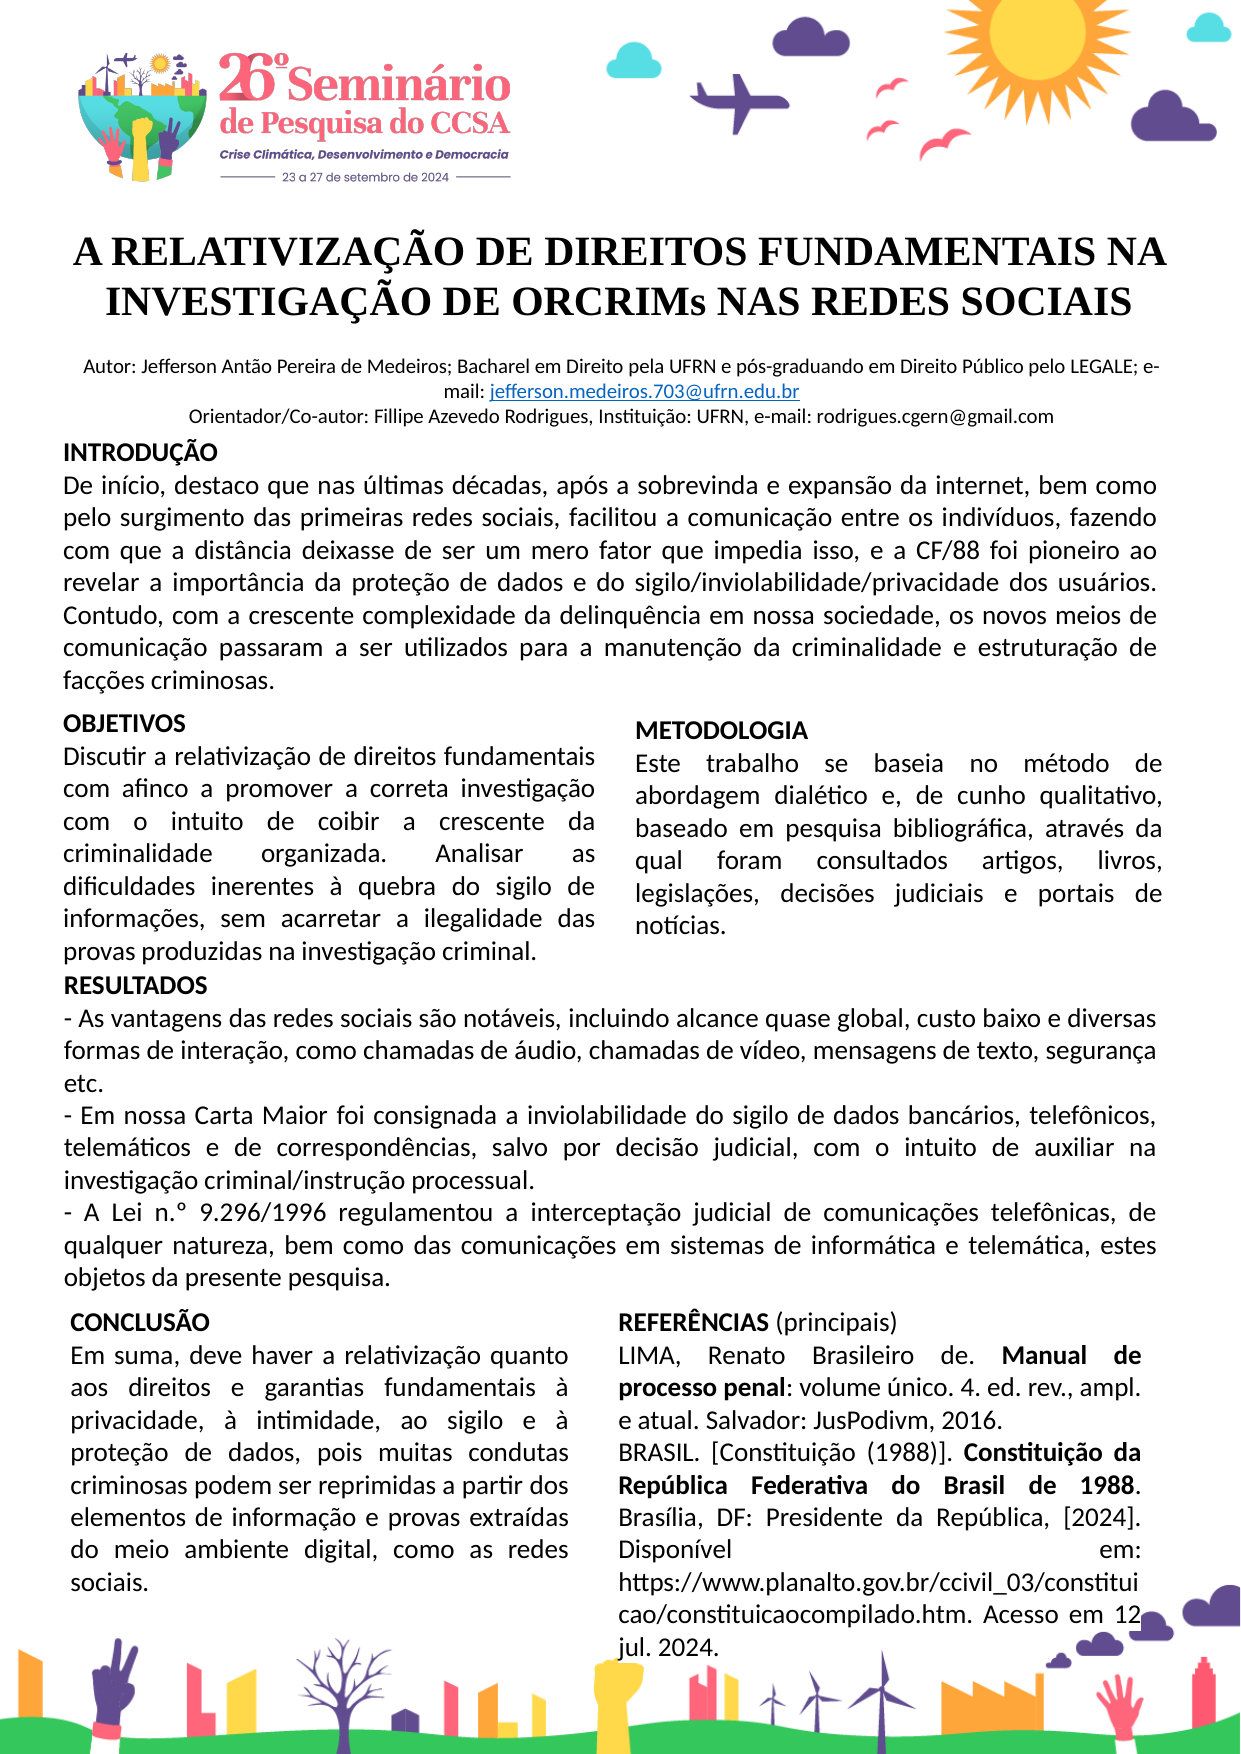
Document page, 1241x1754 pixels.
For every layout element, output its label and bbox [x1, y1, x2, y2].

picture [47, 18, 542, 217]
list [0, 0, 1241, 1754]
